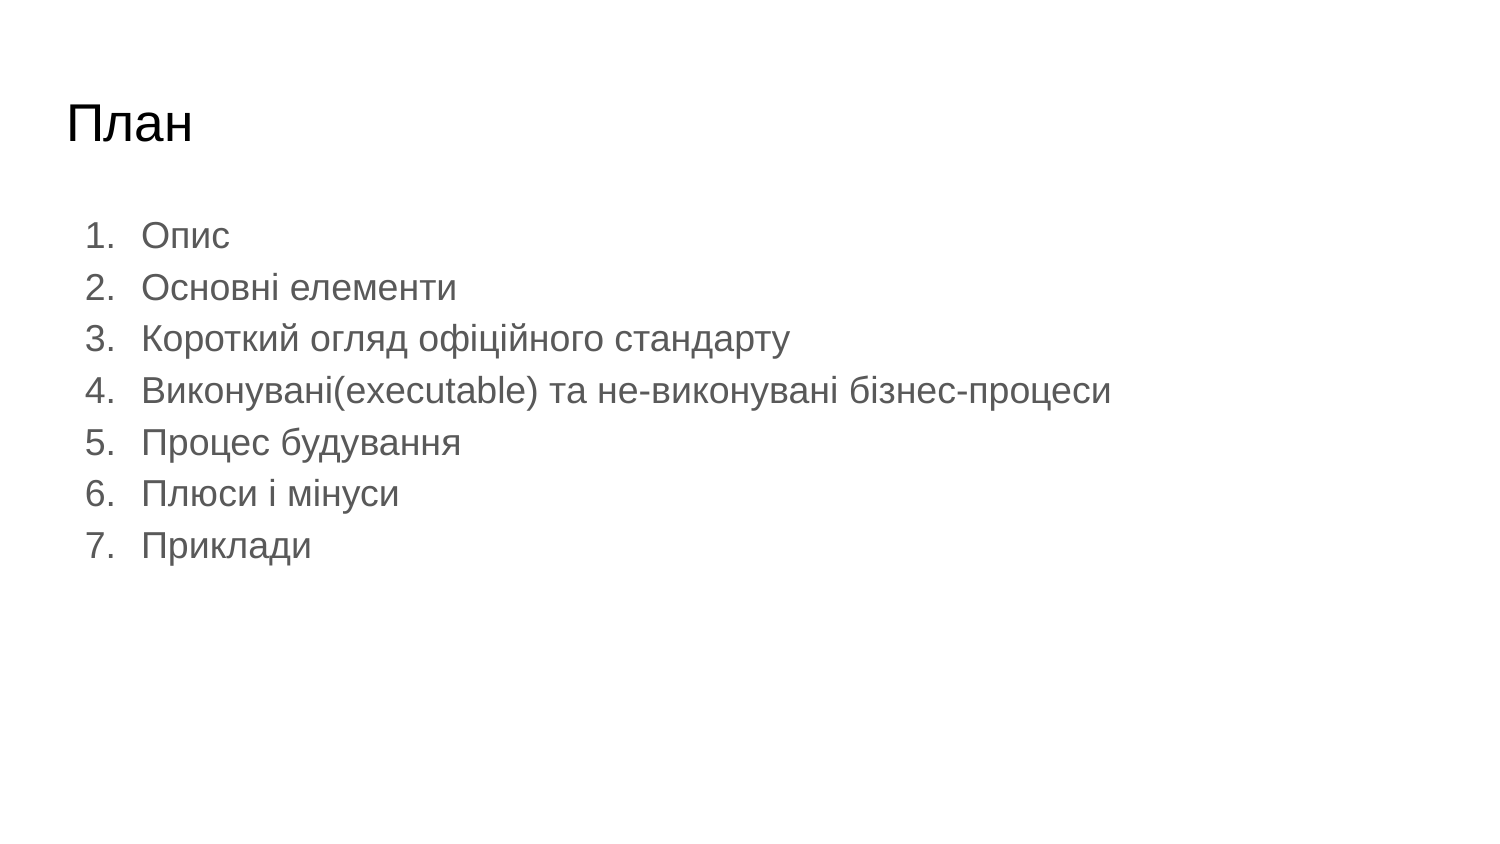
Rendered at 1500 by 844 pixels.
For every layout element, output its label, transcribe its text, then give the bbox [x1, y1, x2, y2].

list Опис Основні елементи Короткий огляд офіційного стандарту Виконувані(executable) та не-виконувані бізнес-процеси Процес будування Плюси і мінуси Приклади [51, 189, 1449, 750]
title План [51, 72, 1449, 167]
